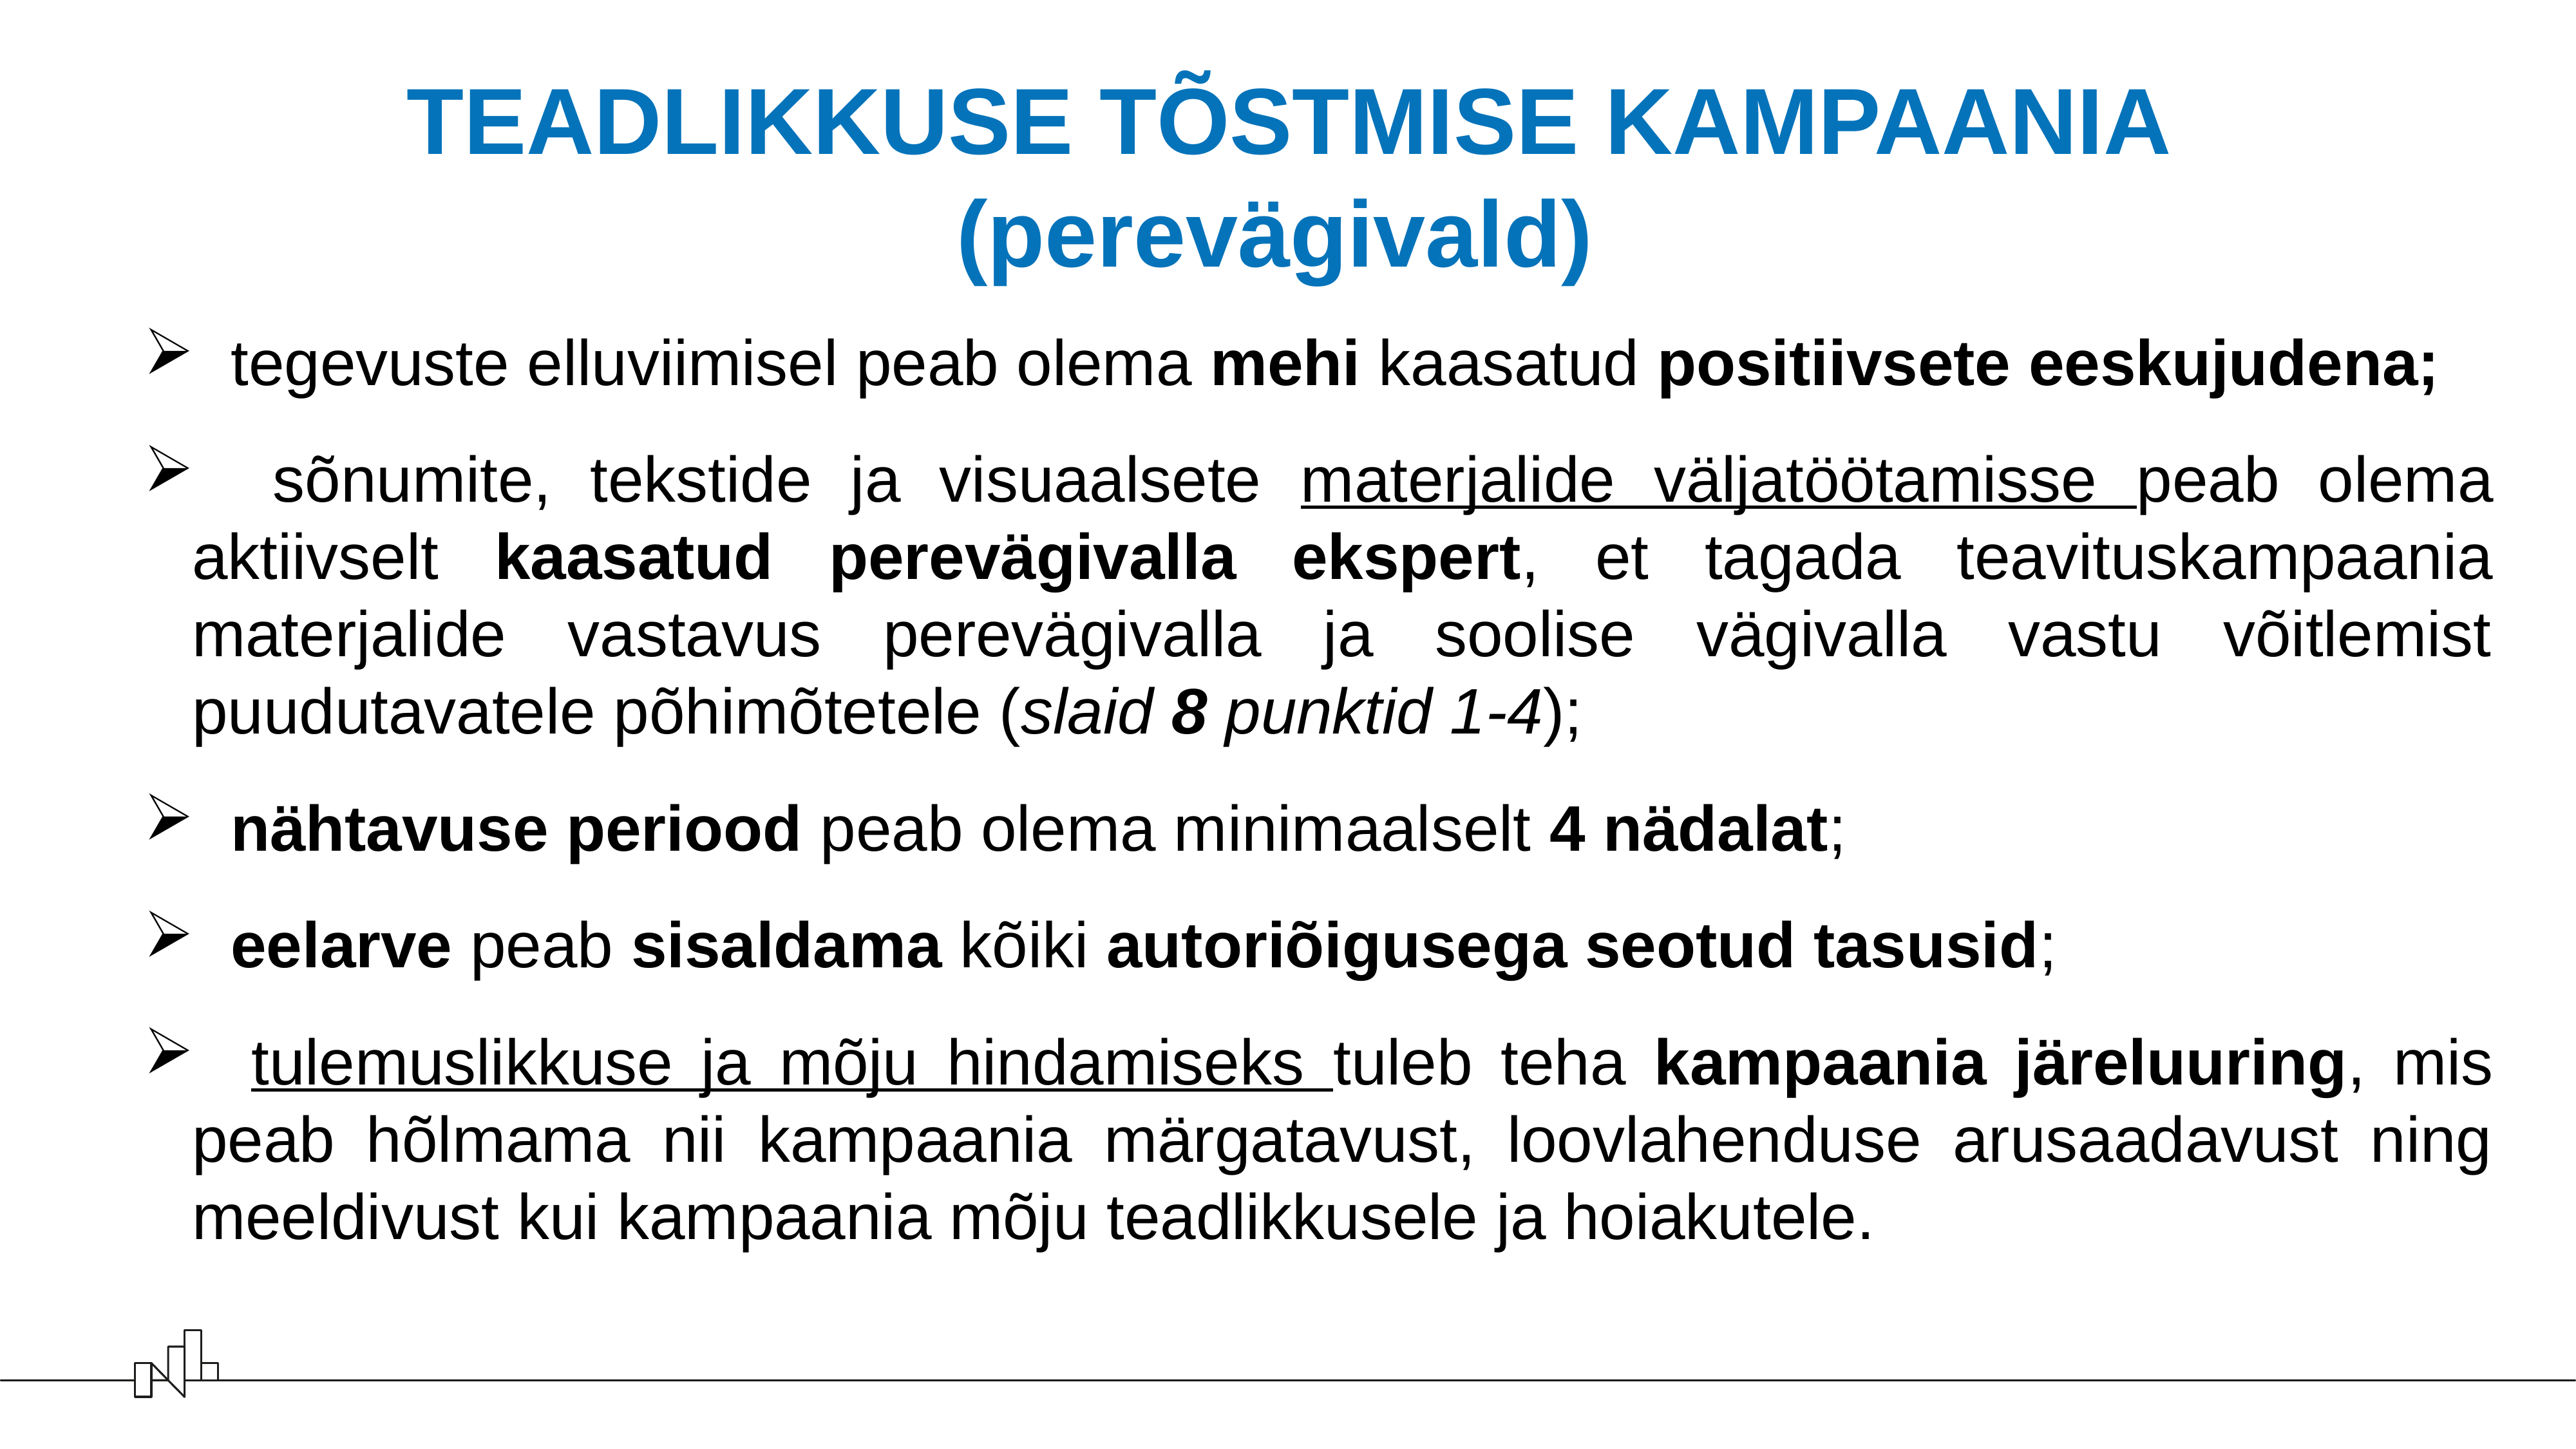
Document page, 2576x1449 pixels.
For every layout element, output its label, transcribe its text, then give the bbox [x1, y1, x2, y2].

title TEADLIKKUSE TÕSTMISE KAMPAANIA (perevägivald) [133, 59, 2443, 249]
list tegevuste elluviimisel peab olema mehi kaasatud positiivsete eeskujudena; sõnumite, tekstide ja visuaalsete materjalide väljatöötamisse peab olema aktiivselt kaasatud perevägivalla ekspert, et tagada teavituskampaania materjalide vastavus perevägivalla ja soolise vägivalla vastu võitlemist puudutavatele põhimõtetele (slaid 8 punktid 1-4); nähtavuse periood peab olema minimaalselt 4 nädalat; eelarve peab sisaldama kõiki autoriõigusega seotud tasusid; tulemuslikkuse ja mõju hindamiseks tuleb teha kampaania järeluuring, mis peab hõlmama nii kampaania märgatavust, loovlahenduse arusaadavust ning meeldivust kui kampaania mõju teadlikkusele ja hoiakutele. [47, 249, 2494, 1373]
